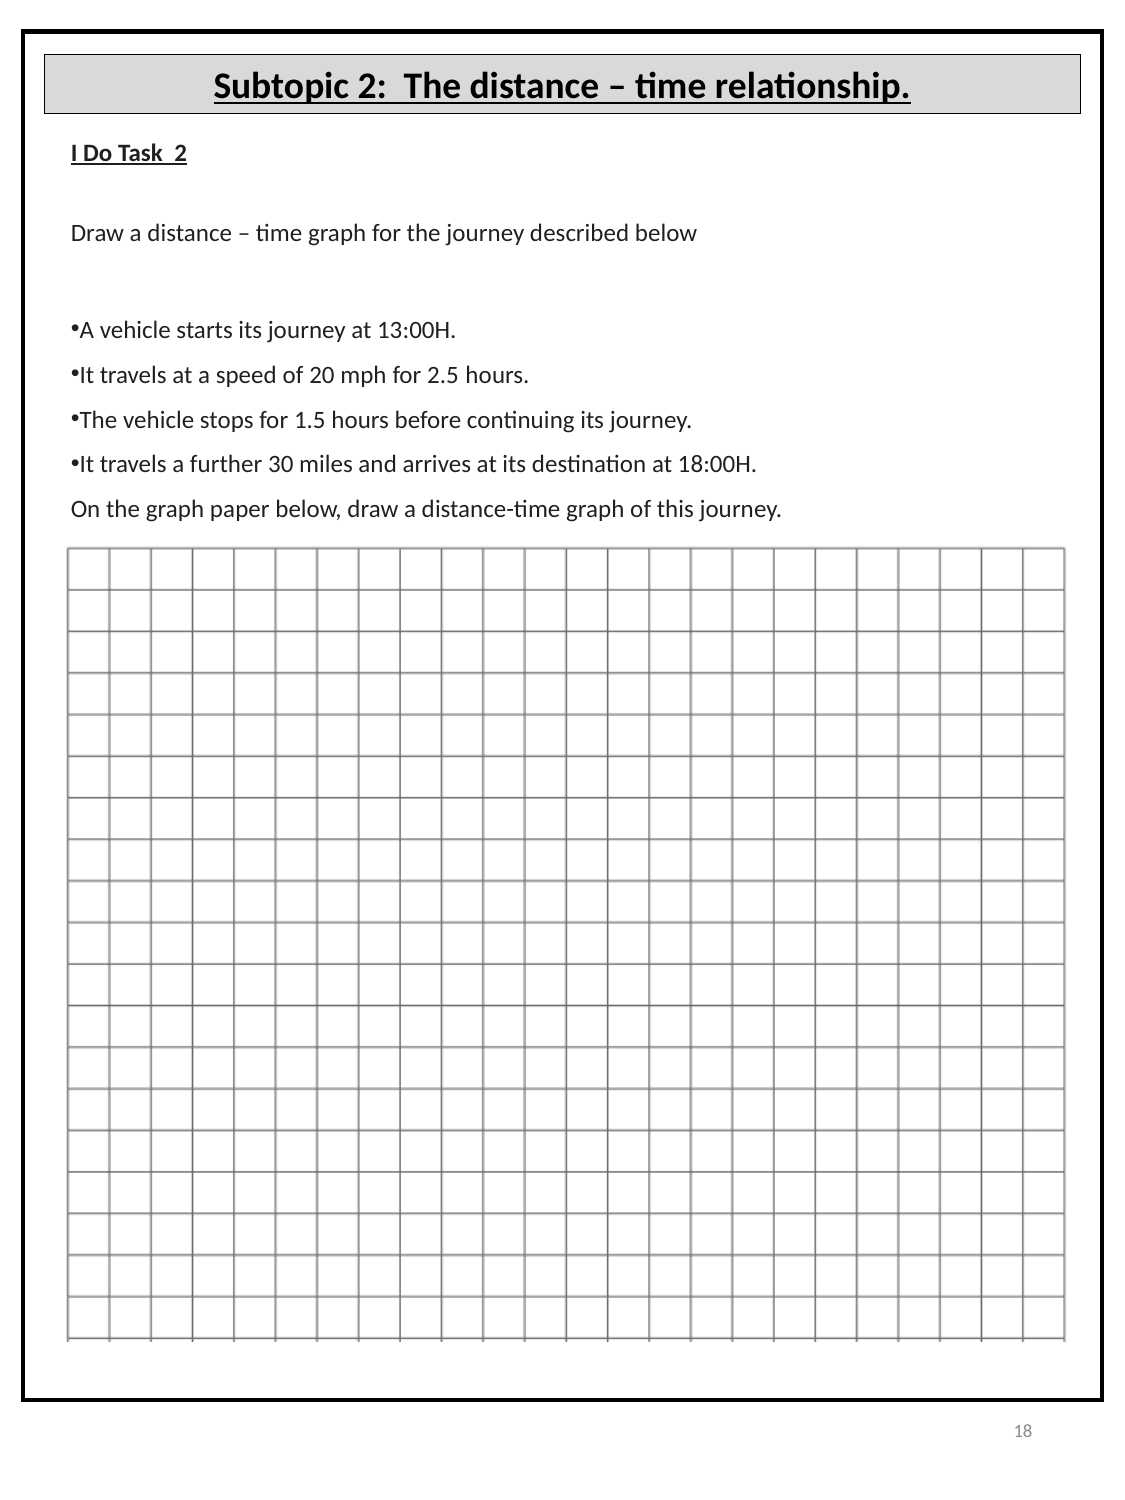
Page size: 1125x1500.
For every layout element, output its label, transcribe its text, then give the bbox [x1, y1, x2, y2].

text_box Subtopic 2: The distance – time relationship. [44, 54, 1081, 114]
text_box [22, 30, 1103, 1401]
text_box I Do Task 2 Draw a distance – time graph for the journey described below A vehicle starts its journey at 13:00H. It travels at a speed of 20 mph for 2.5 hours. The vehicle stops for 1.5 hours before continuing its journey. It travels a further 30 miles and arrives at its destination at 18:00H. On the graph paper below, draw a distance-time graph of this journey. [56, 128, 1092, 1362]
slide_number 18 [794, 1390, 1048, 1471]
picture [56, 540, 1069, 1342]
